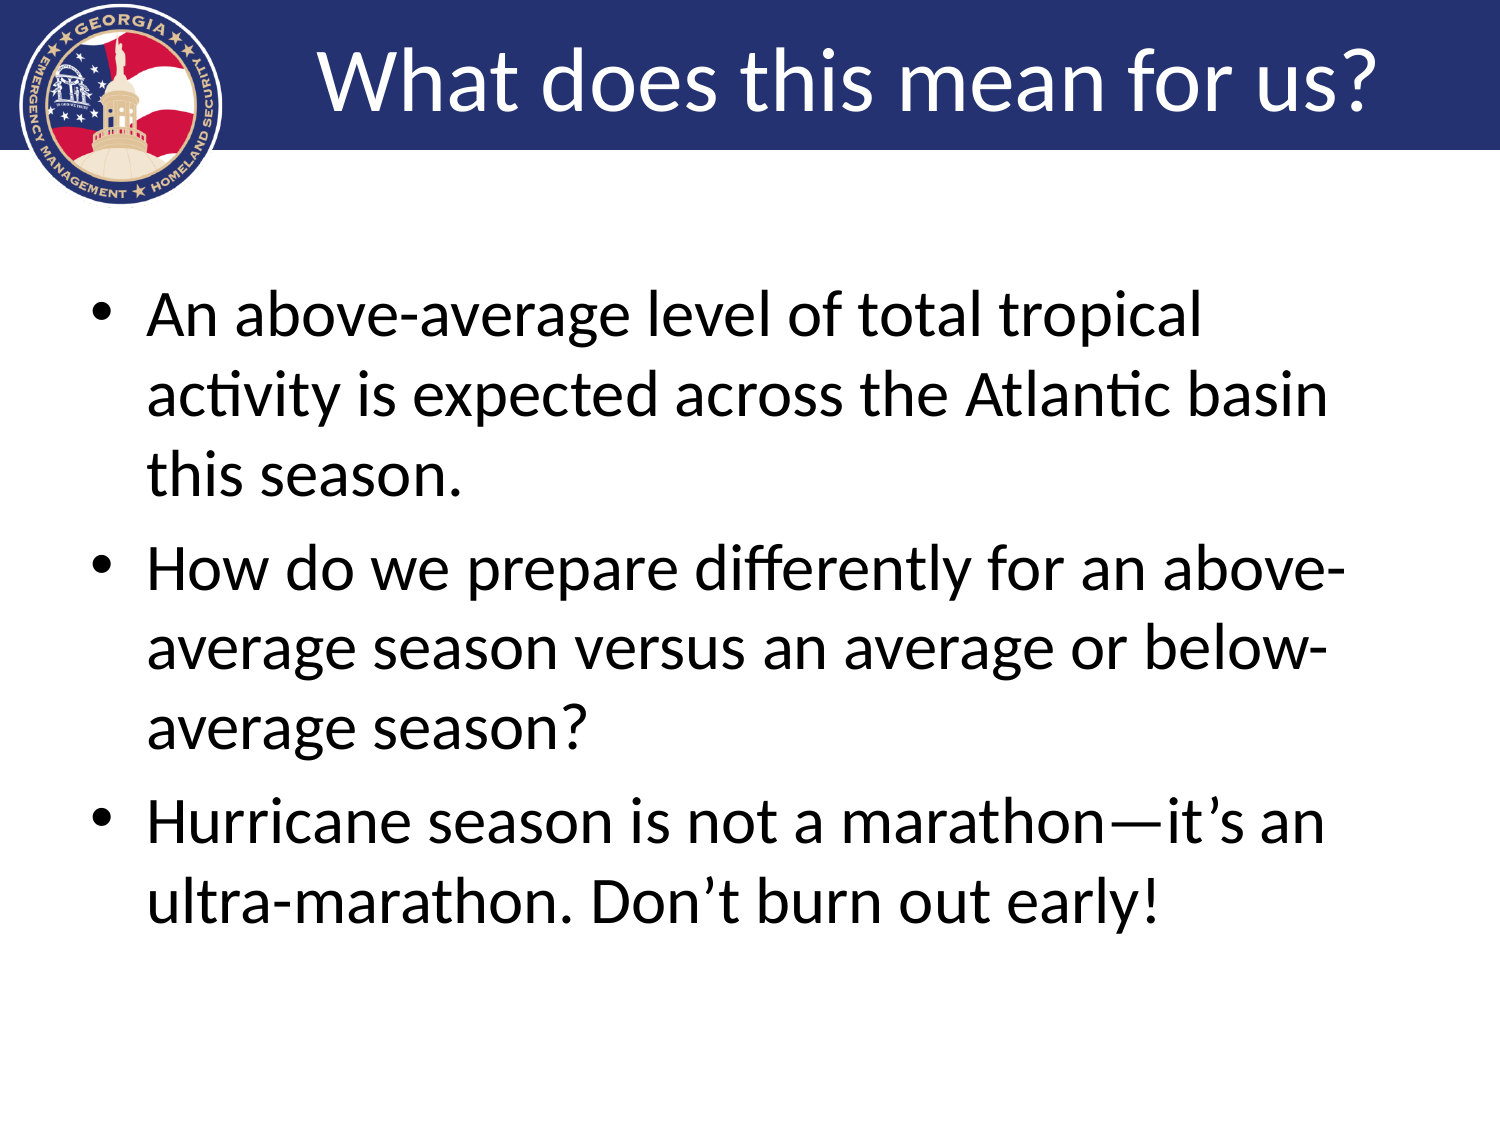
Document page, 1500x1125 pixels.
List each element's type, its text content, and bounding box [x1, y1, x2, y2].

picture [7, 0, 234, 238]
text_box [0, 0, 5, 152]
title What does this mean for us? [234, 0, 1500, 150]
list An above-average level of total tropical activity is expected across the Atlantic basin this season. How do we prepare differently for an above-average season versus an average or below-average season? Hurricane season is not a marathon—it’s an ultra-marathon. Don’t burn out early! [75, 262, 1425, 1005]
